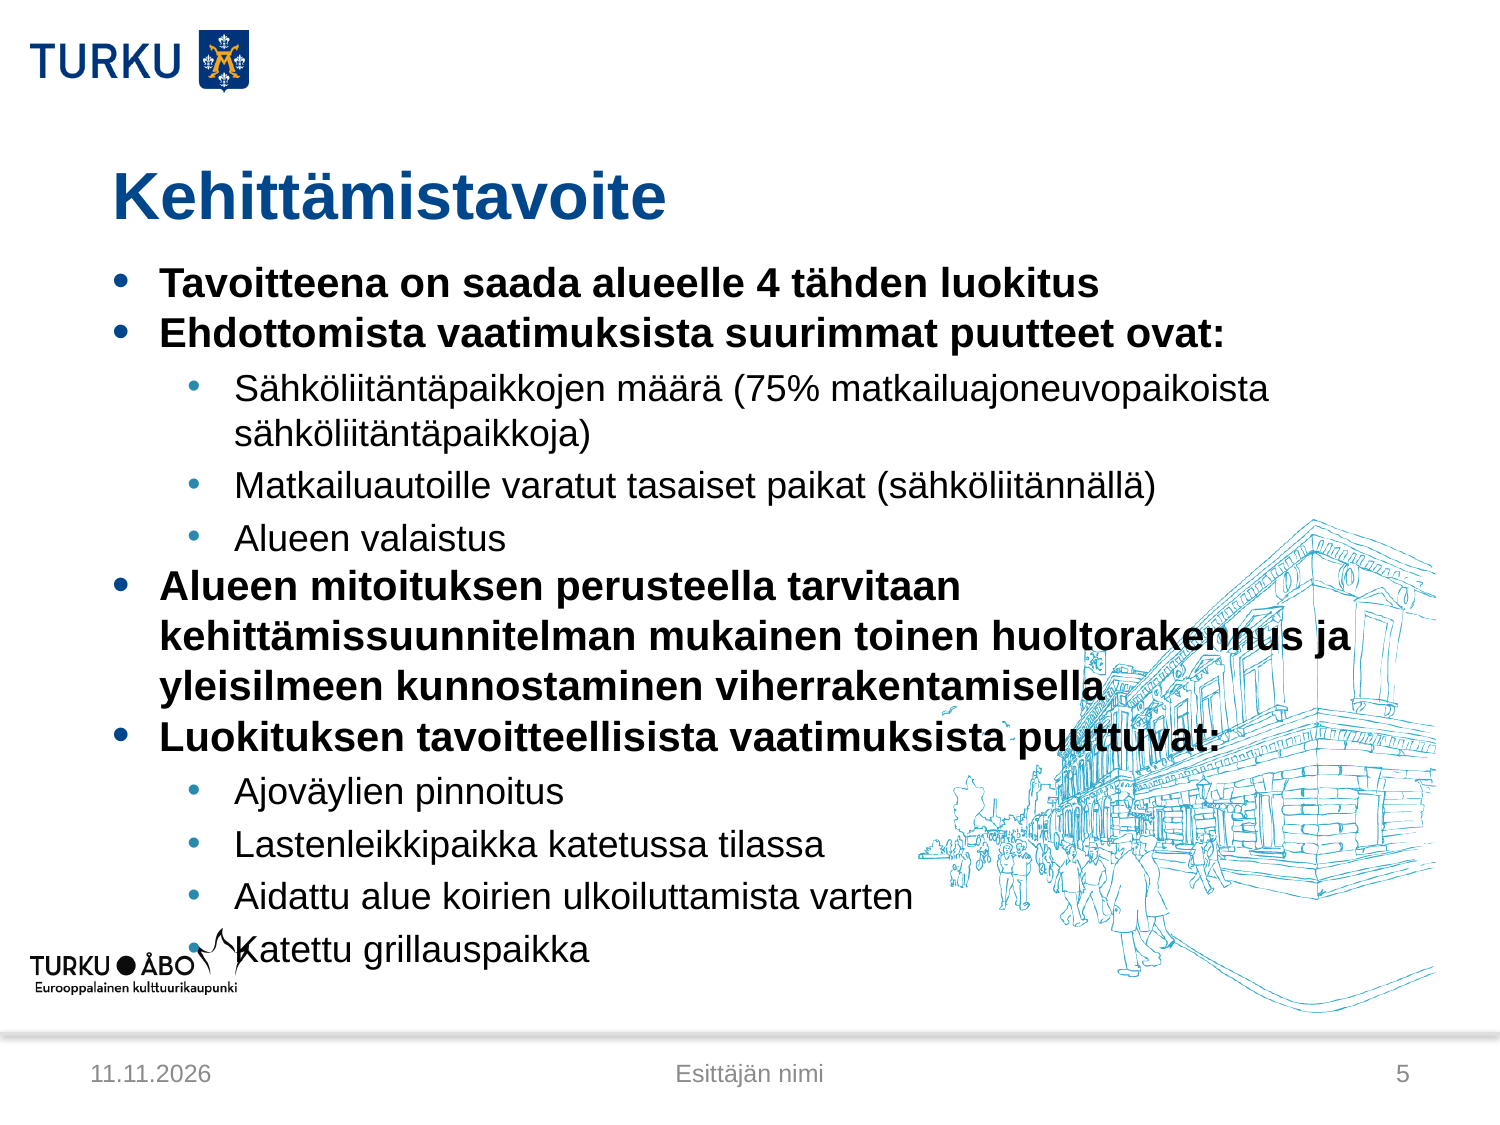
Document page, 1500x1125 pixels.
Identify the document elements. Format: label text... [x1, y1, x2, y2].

list Tavoitteena on saada alueelle 4 tähden luokitus Ehdottomista vaatimuksista suurimmat puutteet ovat: Sähköliitäntäpaikkojen määrä (75% matkailuajoneuvopaikoista sähköliitäntäpaikkoja) Matkailuautoille varatut tasaiset paikat (sähköliitännällä) Alueen valaistus Alueen mitoituksen perusteella tarvitaan kehittämissuunnitelman mukainen toinen huoltorakennus ja yleisilmeen kunnostaminen viherrakentamisella Luokituksen tavoitteellisista vaatimuksista puuttuvat: Ajoväylien pinnoitus Lastenleikkipaikka katetussa tilassa Aidattu alue koirien ulkoiluttamista varten Katettu grillauspaikka [112, 255, 1388, 988]
slide_number 5 [1074, 1042, 1425, 1103]
picture [30, 928, 249, 995]
footer Esittäjän nimi [512, 1042, 988, 1103]
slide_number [75, 1042, 425, 1103]
picture [608, 462, 1436, 1032]
picture [30, 30, 249, 93]
title Kehittämistavoite [112, 101, 1388, 233]
